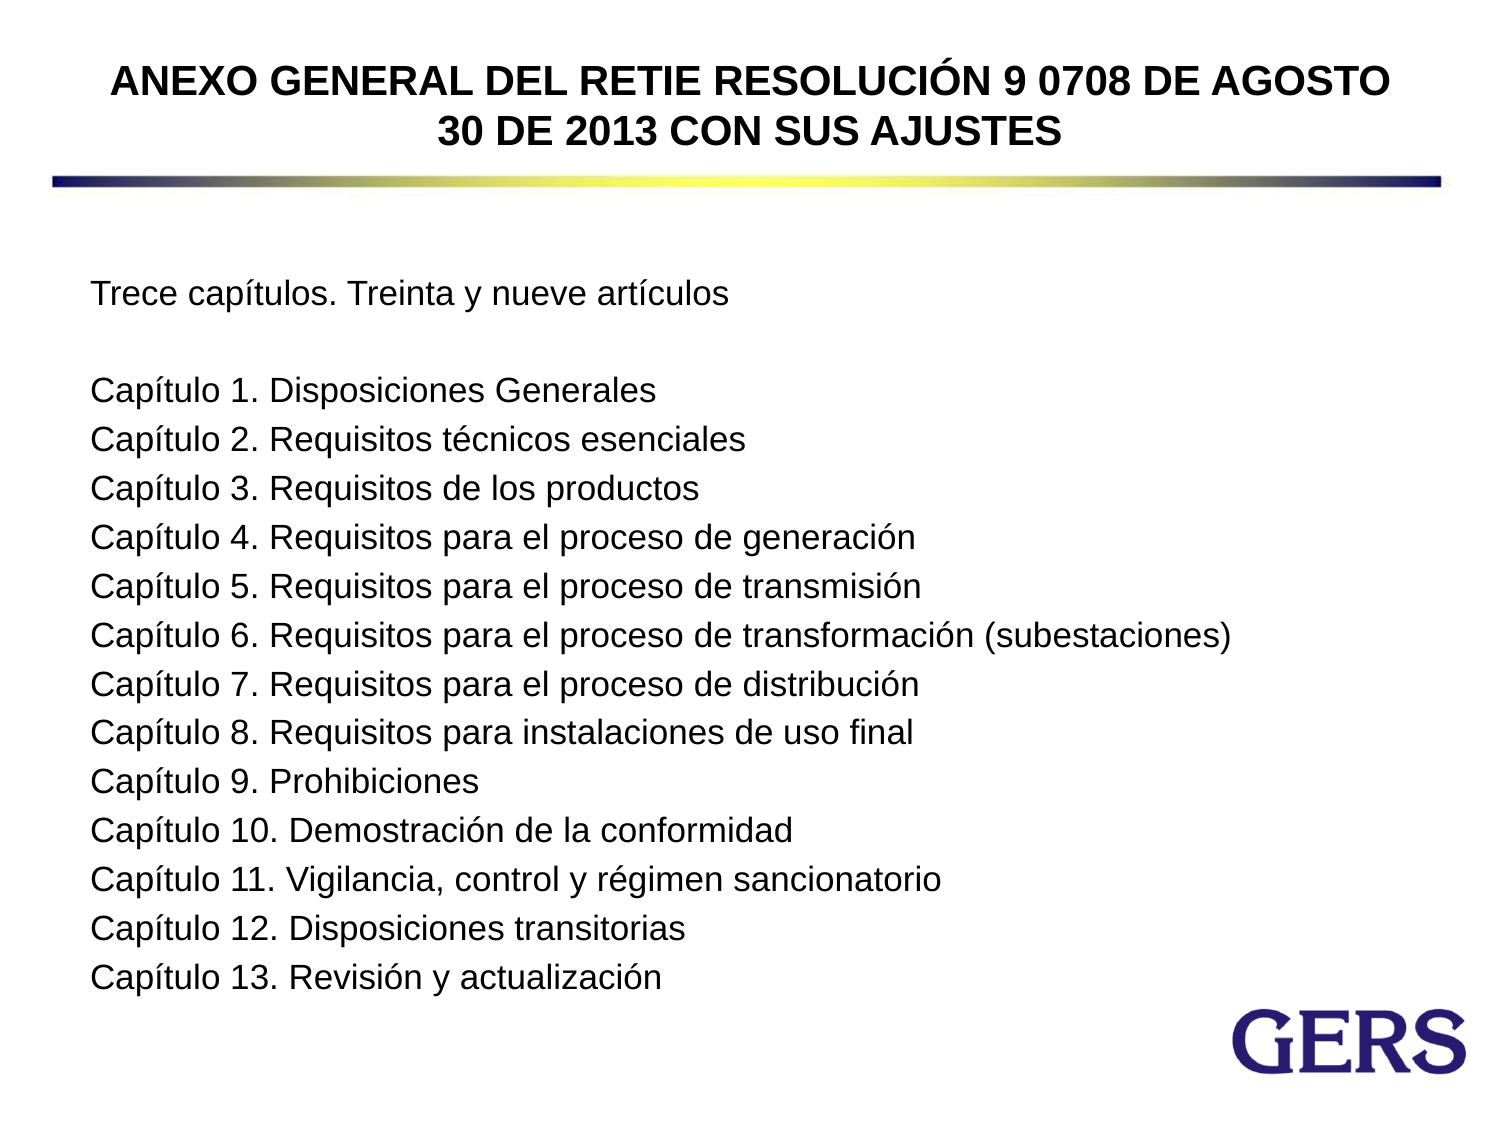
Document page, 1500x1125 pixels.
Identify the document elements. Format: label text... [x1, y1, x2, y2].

title ANEXO GENERAL DEL RETIE RESOLUCIÓN 9 0708 DE AGOSTO 30 DE 2013 CON SUS AJUSTES [75, 45, 1425, 163]
picture [37, 162, 1457, 197]
list Trece capítulos. Treinta y nueve artículos Capítulo 1. Disposiciones Generales Capítulo 2. Requisitos técnicos esenciales Capítulo 3. Requisitos de los productos Capítulo 4. Requisitos para el proceso de generación Capítulo 5. Requisitos para el proceso de transmisión Capítulo 6. Requisitos para el proceso de transformación (subestaciones) Capítulo 7. Requisitos para el proceso de distribución Capítulo 8. Requisitos para instalaciones de uso final Capítulo 9. Prohibiciones Capítulo 10. Demostración de la conformidad Capítulo 11. Vigilancia, control y régimen sancionatorio Capítulo 12. Disposiciones transitorias Capítulo 13. Revisión y actualización [75, 262, 1425, 1005]
picture [1224, 987, 1475, 1100]
